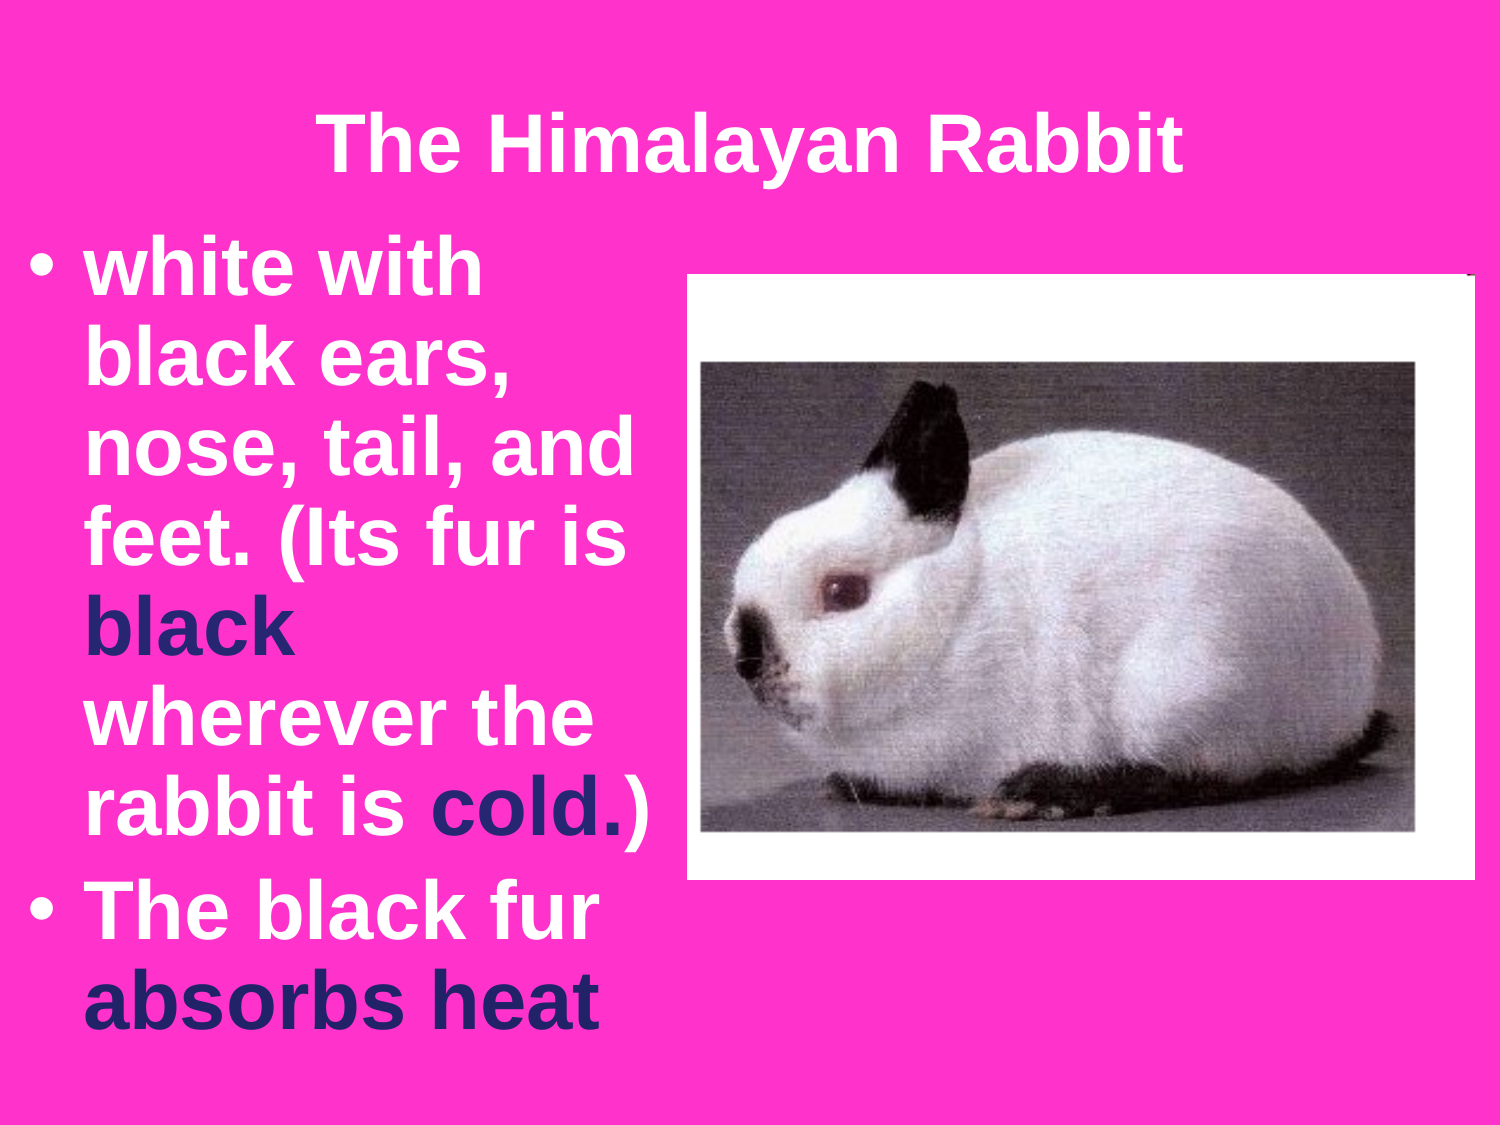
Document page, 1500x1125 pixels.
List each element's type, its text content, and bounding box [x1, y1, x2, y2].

text_box white with black ears, nose, tail, and feet. (Its fur is black wherever the rabbit is cold.) The black fur absorbs heat [12, 131, 675, 1050]
text_box The Himalayan Rabbit [74, 45, 1425, 233]
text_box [687, 274, 1475, 880]
